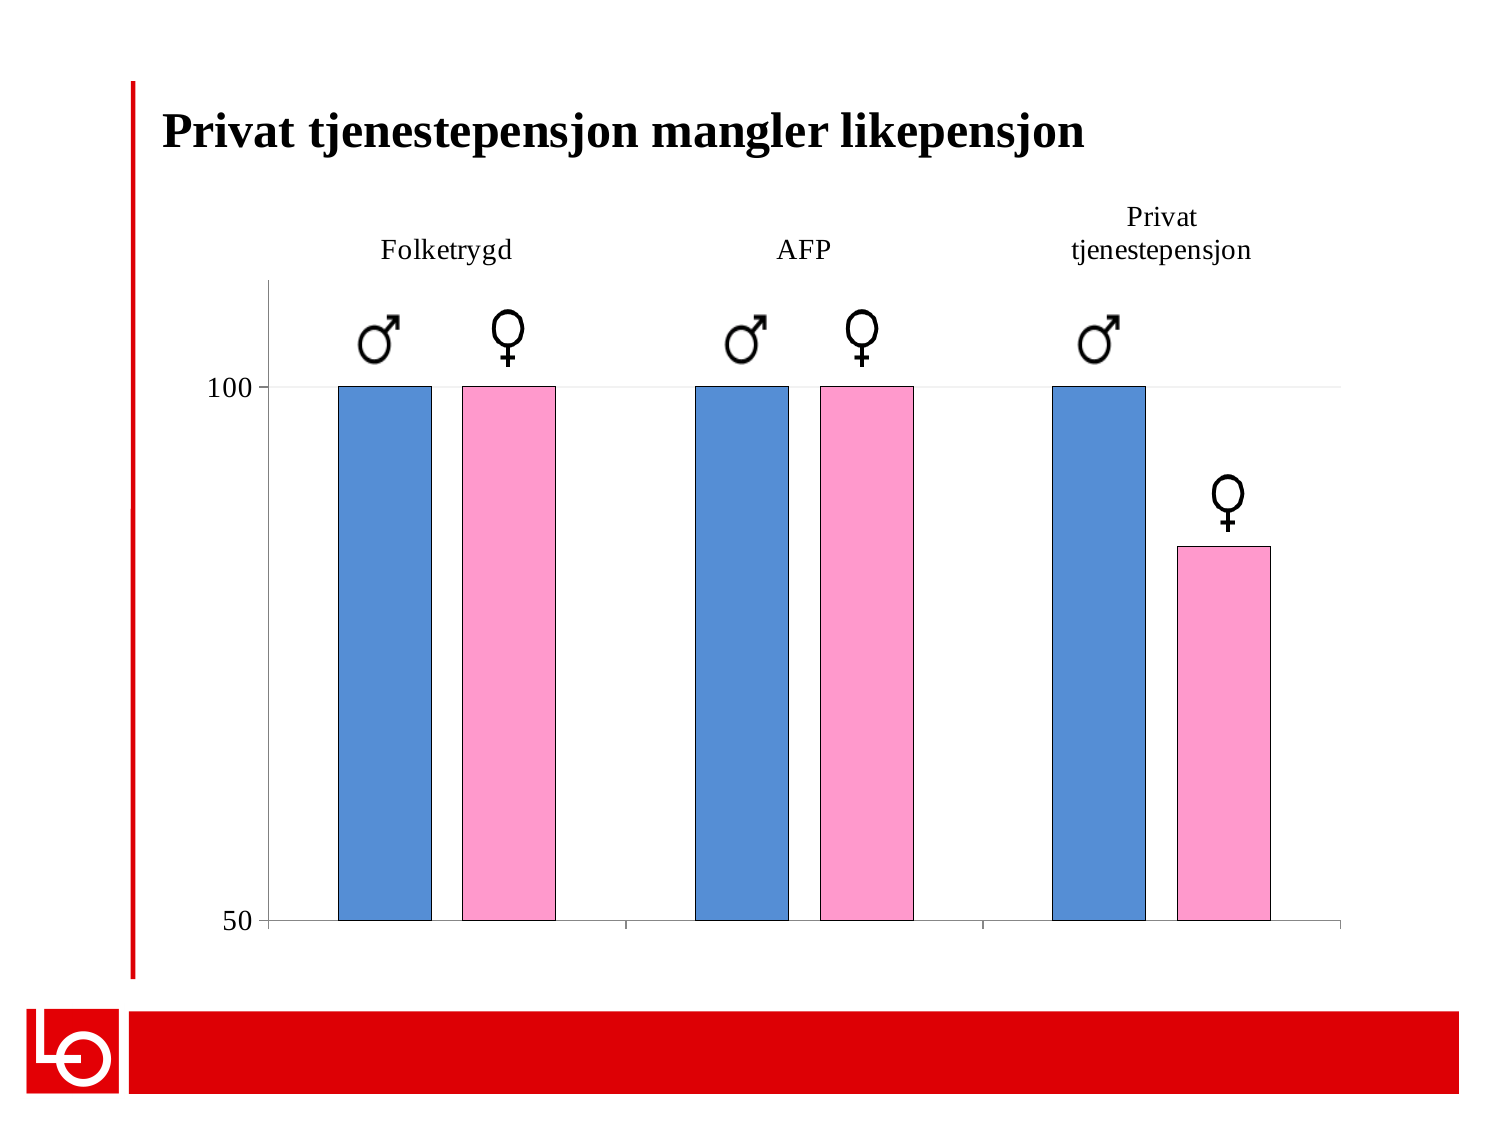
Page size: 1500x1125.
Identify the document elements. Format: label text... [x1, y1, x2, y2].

text_box Privat tjenestepensjon mangler likepensjon [147, 89, 1282, 165]
chart [182, 184, 1365, 953]
